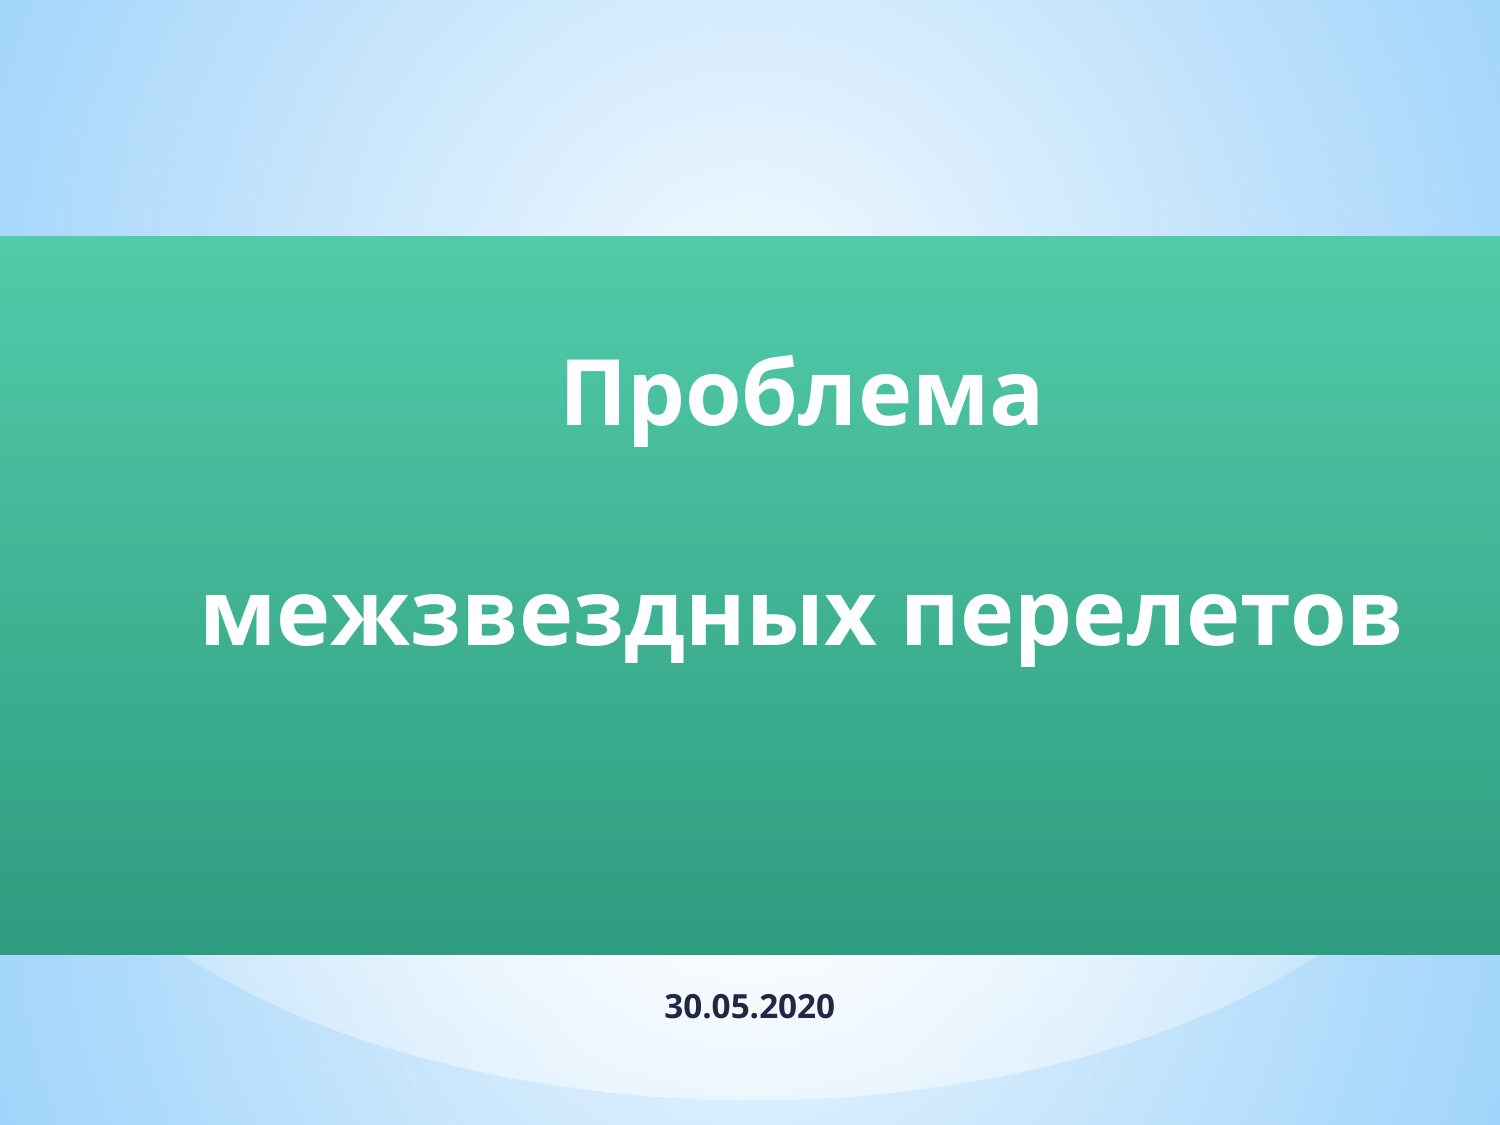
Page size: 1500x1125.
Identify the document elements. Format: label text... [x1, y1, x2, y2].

text_box 30.05.2020 [0, 978, 1500, 1037]
title Проблема межзвездных перелетов [0, 236, 1500, 955]
